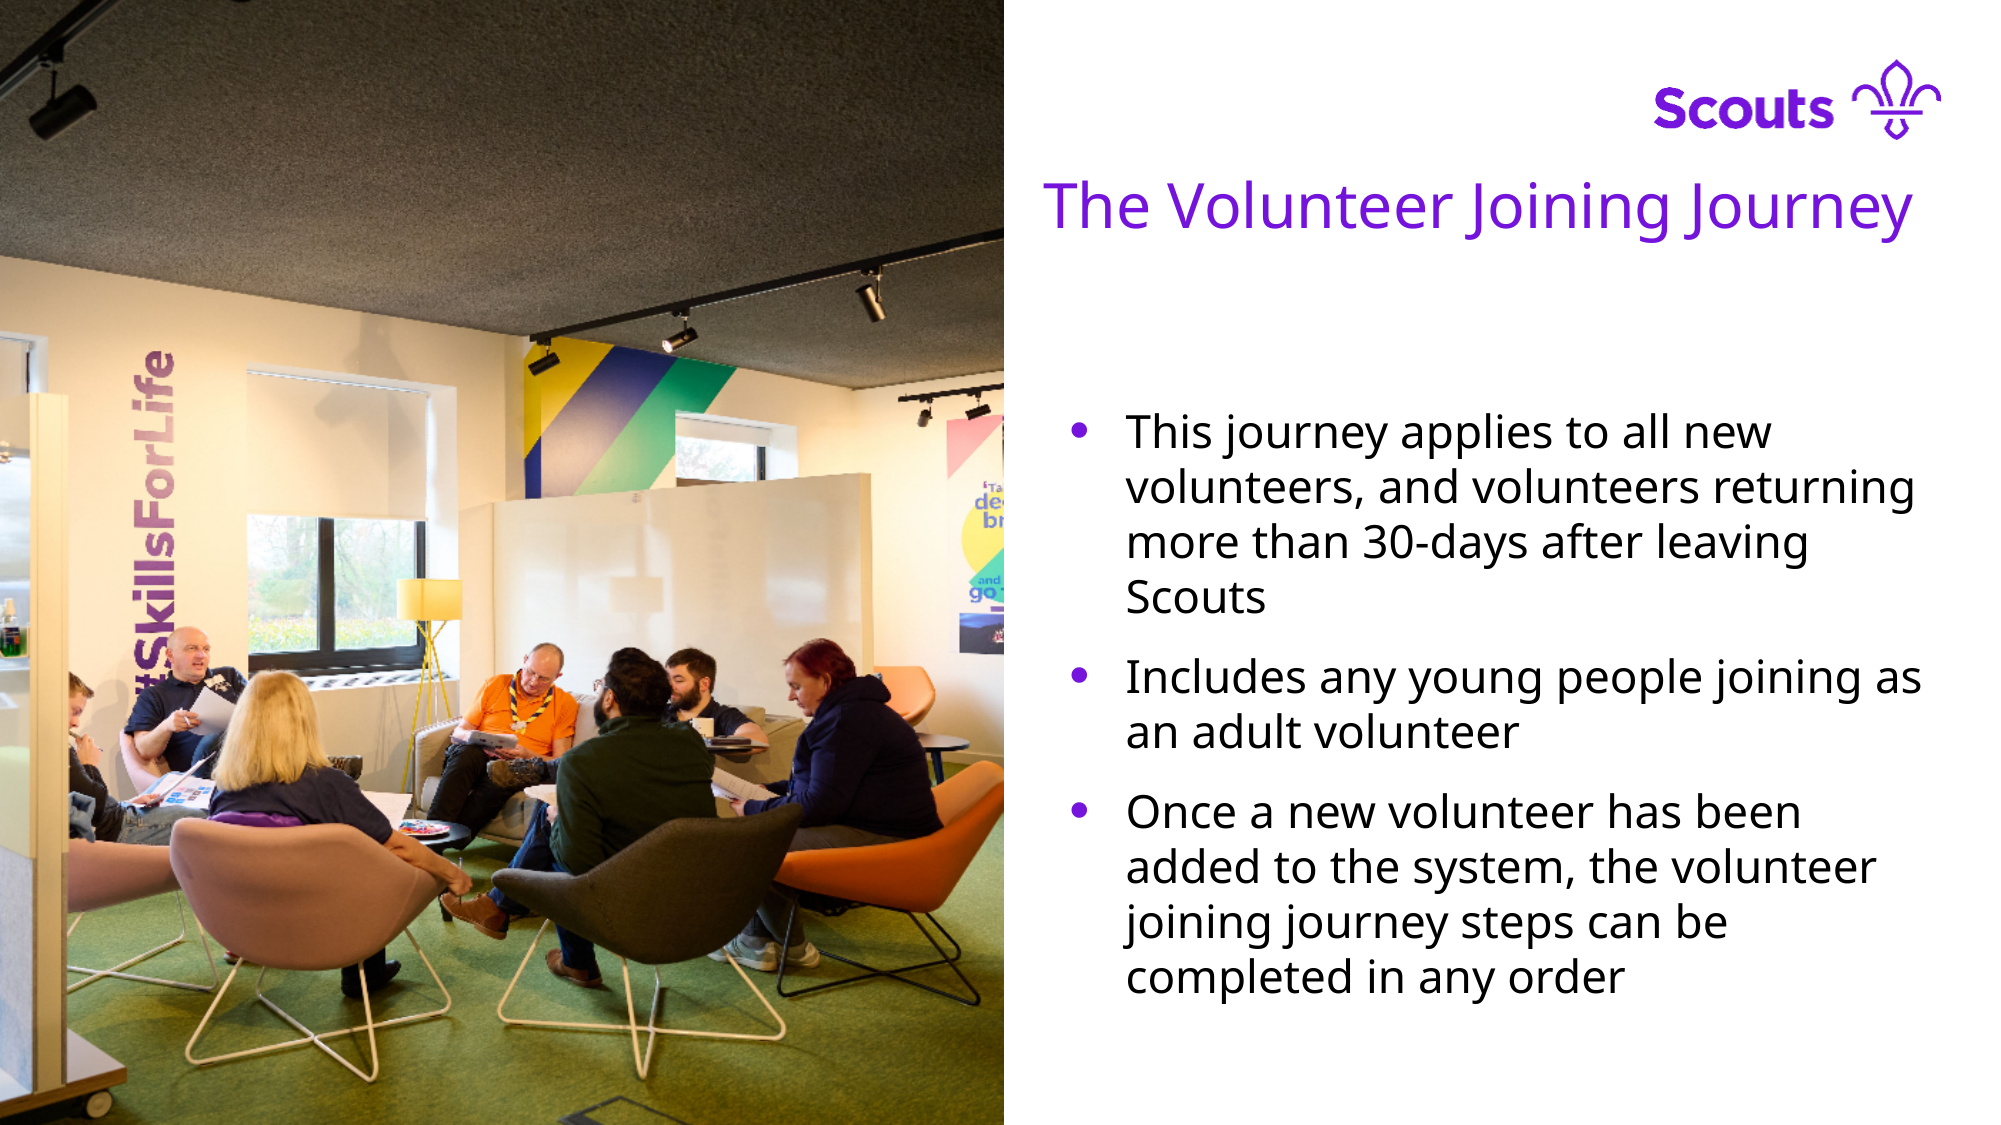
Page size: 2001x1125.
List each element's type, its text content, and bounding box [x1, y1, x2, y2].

picture [0, 0, 1004, 1125]
text_box The Volunteer Joining Journey [1043, 166, 1971, 242]
picture [1654, 59, 1941, 140]
text_box This journey applies to all new volunteers, and volunteers returning more than 30-days after leaving Scouts Includes any young people joining as an adult volunteer Once a new volunteer has been added to the system, the volunteer joining journey steps can be completed in any order [1056, 396, 1958, 1009]
